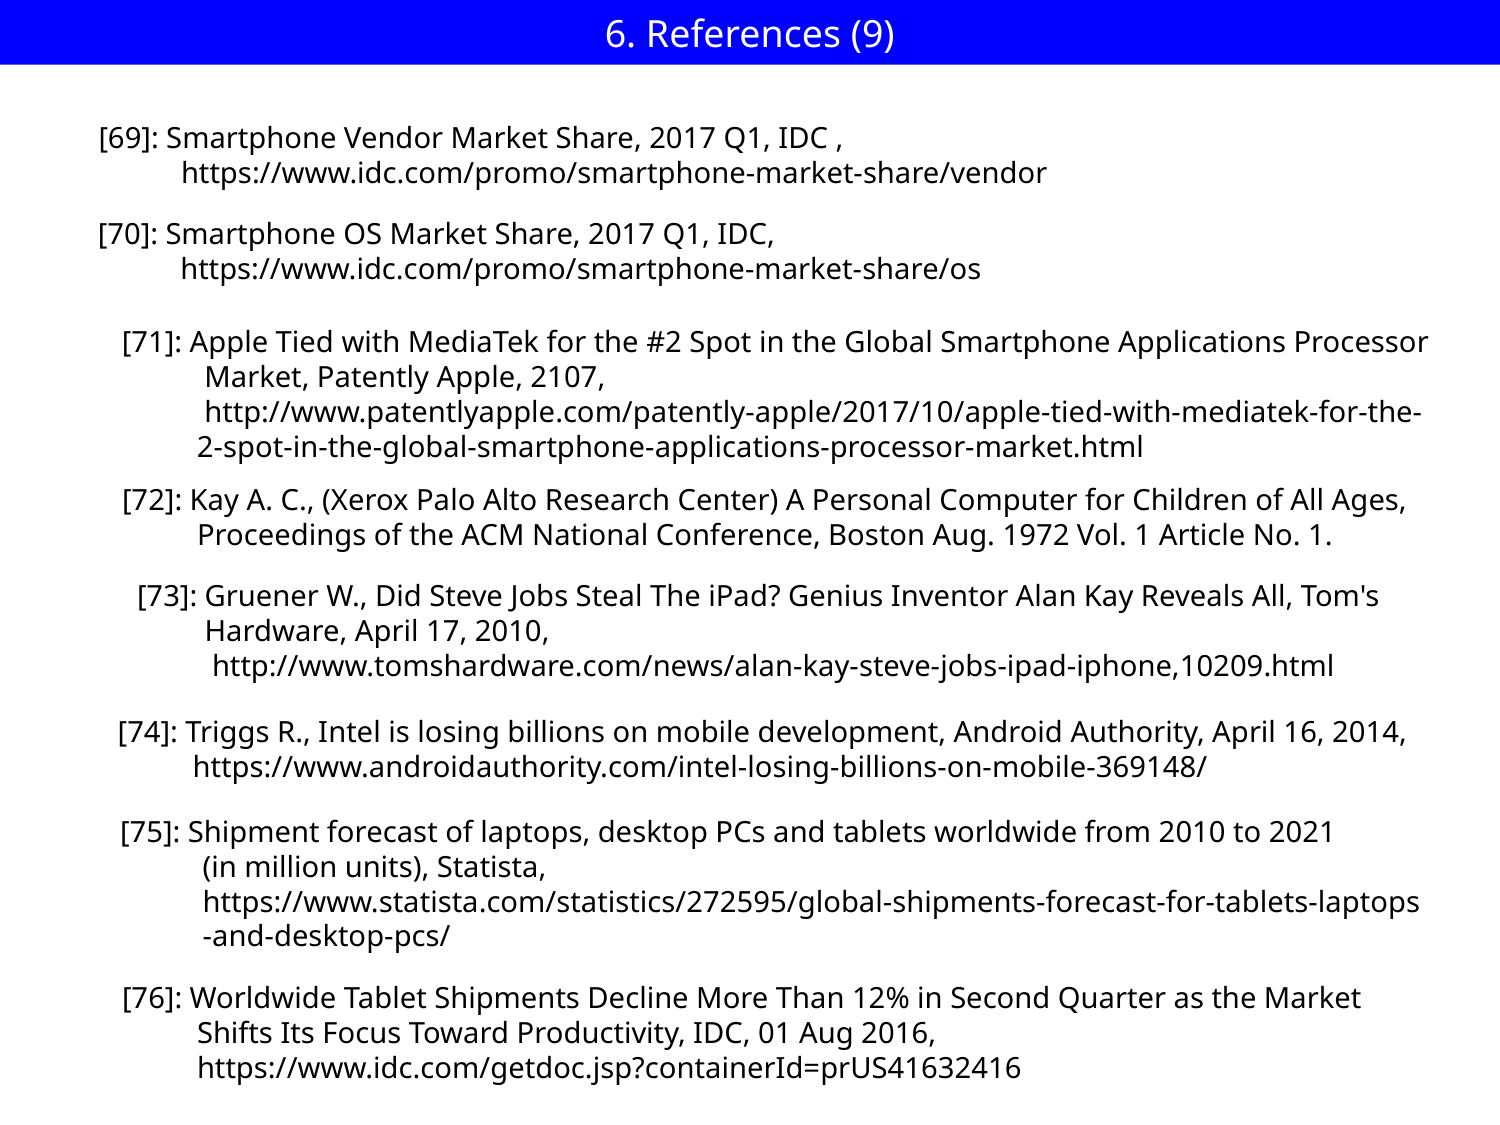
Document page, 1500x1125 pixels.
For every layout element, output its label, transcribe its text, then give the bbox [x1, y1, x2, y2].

text_box [70]: Smartphone OS Market Share, 2017 Q1, IDC, https://www.idc.com/promo/smartphone-market-share/os [83, 208, 1005, 293]
text_box [74]: Triggs R., Intel is losing billions on mobile development, Android Authority, April 16, 2014, https://www.androidauthority.com/intel-losing-billions-on-mobile-369148/ [102, 705, 1423, 791]
title 6. References (9) [0, 0, 1500, 65]
text_box [75]: Shipment forecast of laptops, desktop PCs and tablets worldwide from 2010 to 2021 (in million units), Statista, https://www.statista.com/statistics/272595/global-shipments-forecast-for-tablets-laptops -and-desktop-pcs/ [105, 805, 1436, 961]
text_box [72]: Kay A. C., (Xerox Palo Alto Research Center) A Personal Computer for Children of All Ages, Proceedings of the ACM National Conference, Boston Aug. 1972 Vol. 1 Article No. 1. [107, 473, 1423, 559]
text_box [69]: Smartphone Vendor Market Share, 2017 Q1, IDC , https://www.idc.com/promo/smartphone-market-share/vendor [83, 112, 1078, 197]
text_box [76]: Worldwide Tablet Shipments Decline More Than 12% in Second Quarter as the Market Shifts Its Focus Toward Productivity, IDC, 01 Aug 2016, https://www.idc.com/getdoc.jsp?containerId=prUS41632416 [107, 972, 1385, 1092]
text_box [71]: Apple Tied with MediaTek for the #2 Spot in the Global Smartphone Applications Processor Market, Patently Apple, 2107, http://www.patentlyapple.com/patently-apple/2017/10/apple-tied-with-mediatek-for-the- 2-spot-in-the-global-smartphone-applications-processor-market.html [107, 315, 1445, 471]
text_box [73]: Gruener W., Did Steve Jobs Steal The iPad? Genius Inventor Alan Kay Reveals All, Tom's Hardware, April 17, 2010, http://www.tomshardware.com/news/alan-kay-steve-jobs-ipad-iphone,10209.html [122, 569, 1404, 690]
